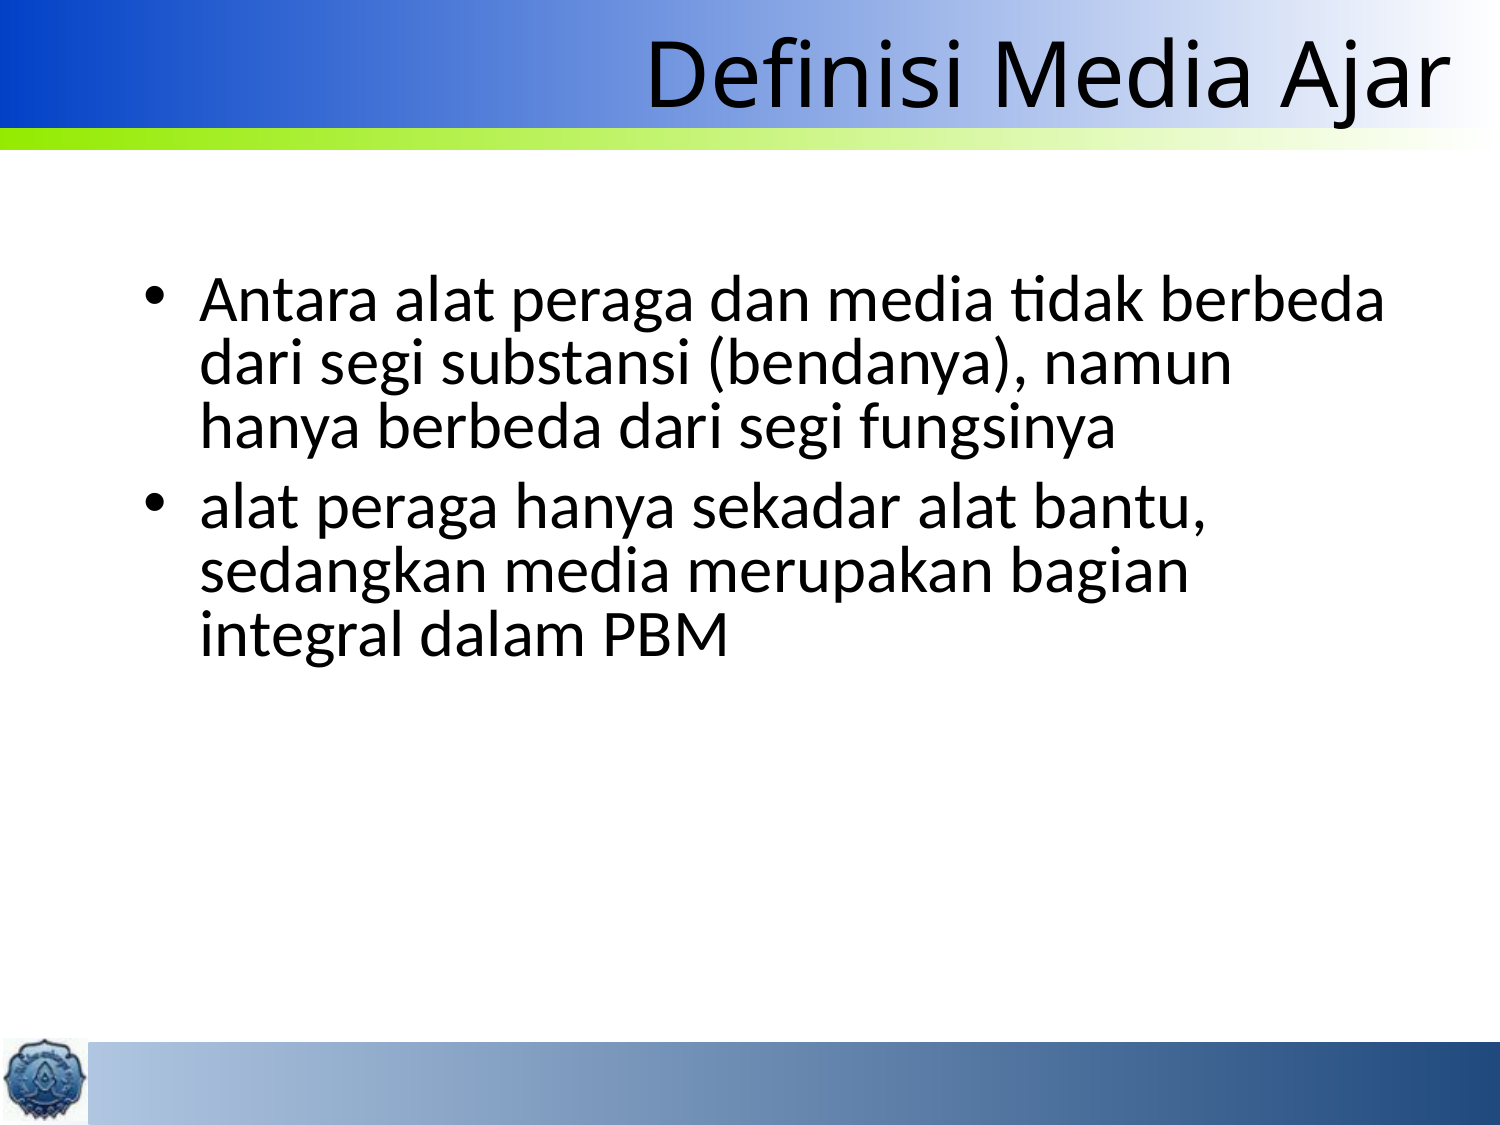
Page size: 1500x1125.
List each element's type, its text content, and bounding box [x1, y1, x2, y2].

picture [3, 1038, 88, 1121]
list Antara alat peraga dan media tidak berbeda dari segi substansi (bendanya), namun hanya berbeda dari segi fungsinya alat peraga hanya sekadar alat bantu, sedangkan media merupakan bagian integral dalam PBM [128, 262, 1425, 1005]
title Definisi Media Ajar [478, 0, 1468, 143]
